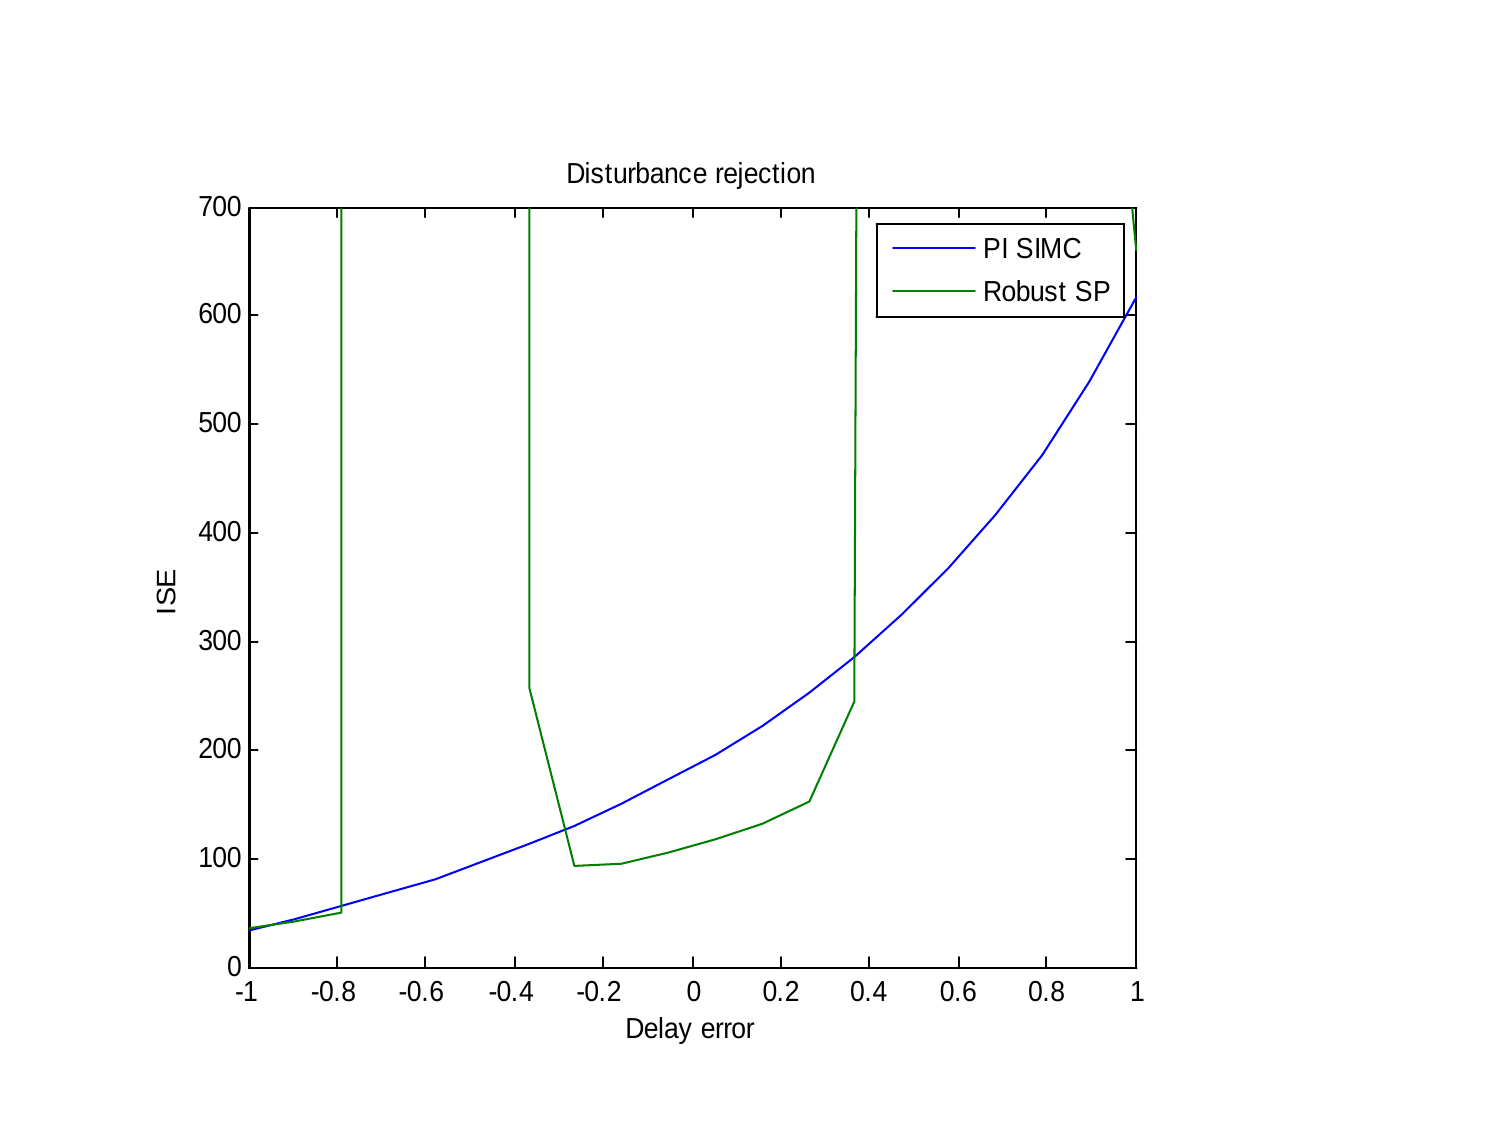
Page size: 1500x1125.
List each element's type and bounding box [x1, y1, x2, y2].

list [100, 136, 1245, 1071]
